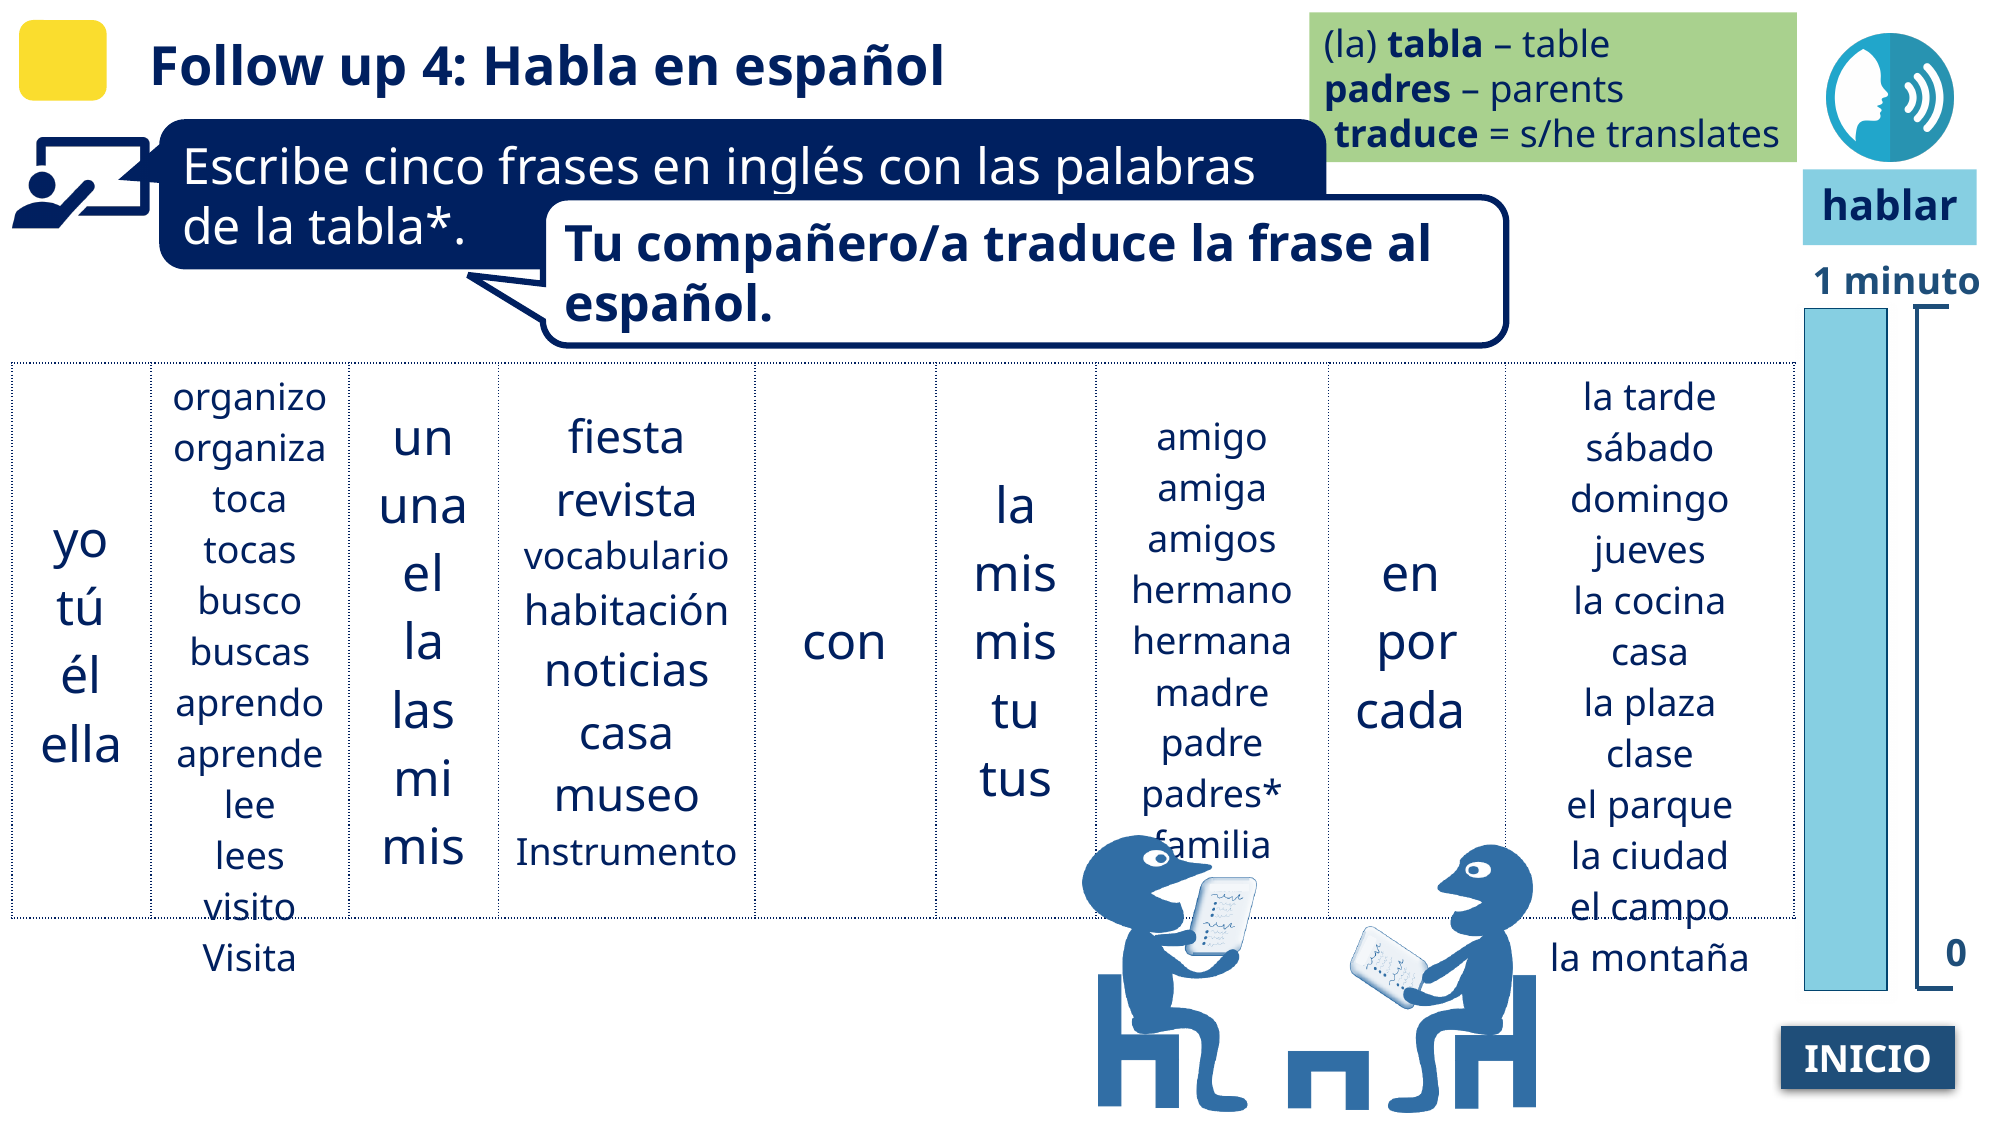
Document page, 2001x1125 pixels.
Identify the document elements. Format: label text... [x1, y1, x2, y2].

table_header la tarde sábado domingo jueves la cocina casa la plaza clase el parque la ciudad el campo la montaña [1506, 363, 1794, 918]
text_box 1 minuto [1797, 249, 2000, 310]
table_header en por cada [1329, 363, 1506, 835]
text_box [1804, 310, 1888, 991]
table_header un una el la las mi mis [349, 363, 498, 918]
text_box 0 [1930, 921, 2000, 982]
text_box INICIO [1781, 1026, 1956, 1090]
text_box hablar [1802, 169, 1977, 246]
text_box Tu compañero/a traduce la frase al español. [467, 197, 1507, 346]
text_box [20, 21, 106, 100]
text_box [1082, 835, 1536, 1113]
picture [5, 107, 156, 258]
text_box (la) tabla – table padres – parents traduce = s/he translates [1309, 12, 1797, 163]
table_header fiesta revista vocabulario habitación noticias casa museo Instrumento [498, 363, 755, 918]
text_box Follow up 4: Habla en español [134, 12, 1113, 124]
text_box Escribe cinco frases en inglés con las palabras de la tabla*. [156, 120, 1326, 269]
table_header con [755, 363, 936, 918]
table_header organizo organiza toca tocas busco buscas aprendo aprende lee lees visito Visita [151, 363, 349, 918]
table_header la mis mis tu tus [936, 363, 1096, 918]
table_header yo tú él ella [12, 363, 151, 918]
table_header amigo amiga amigos hermano hermana madre padre padres* familia [1096, 363, 1329, 835]
picture [1825, 33, 1954, 162]
